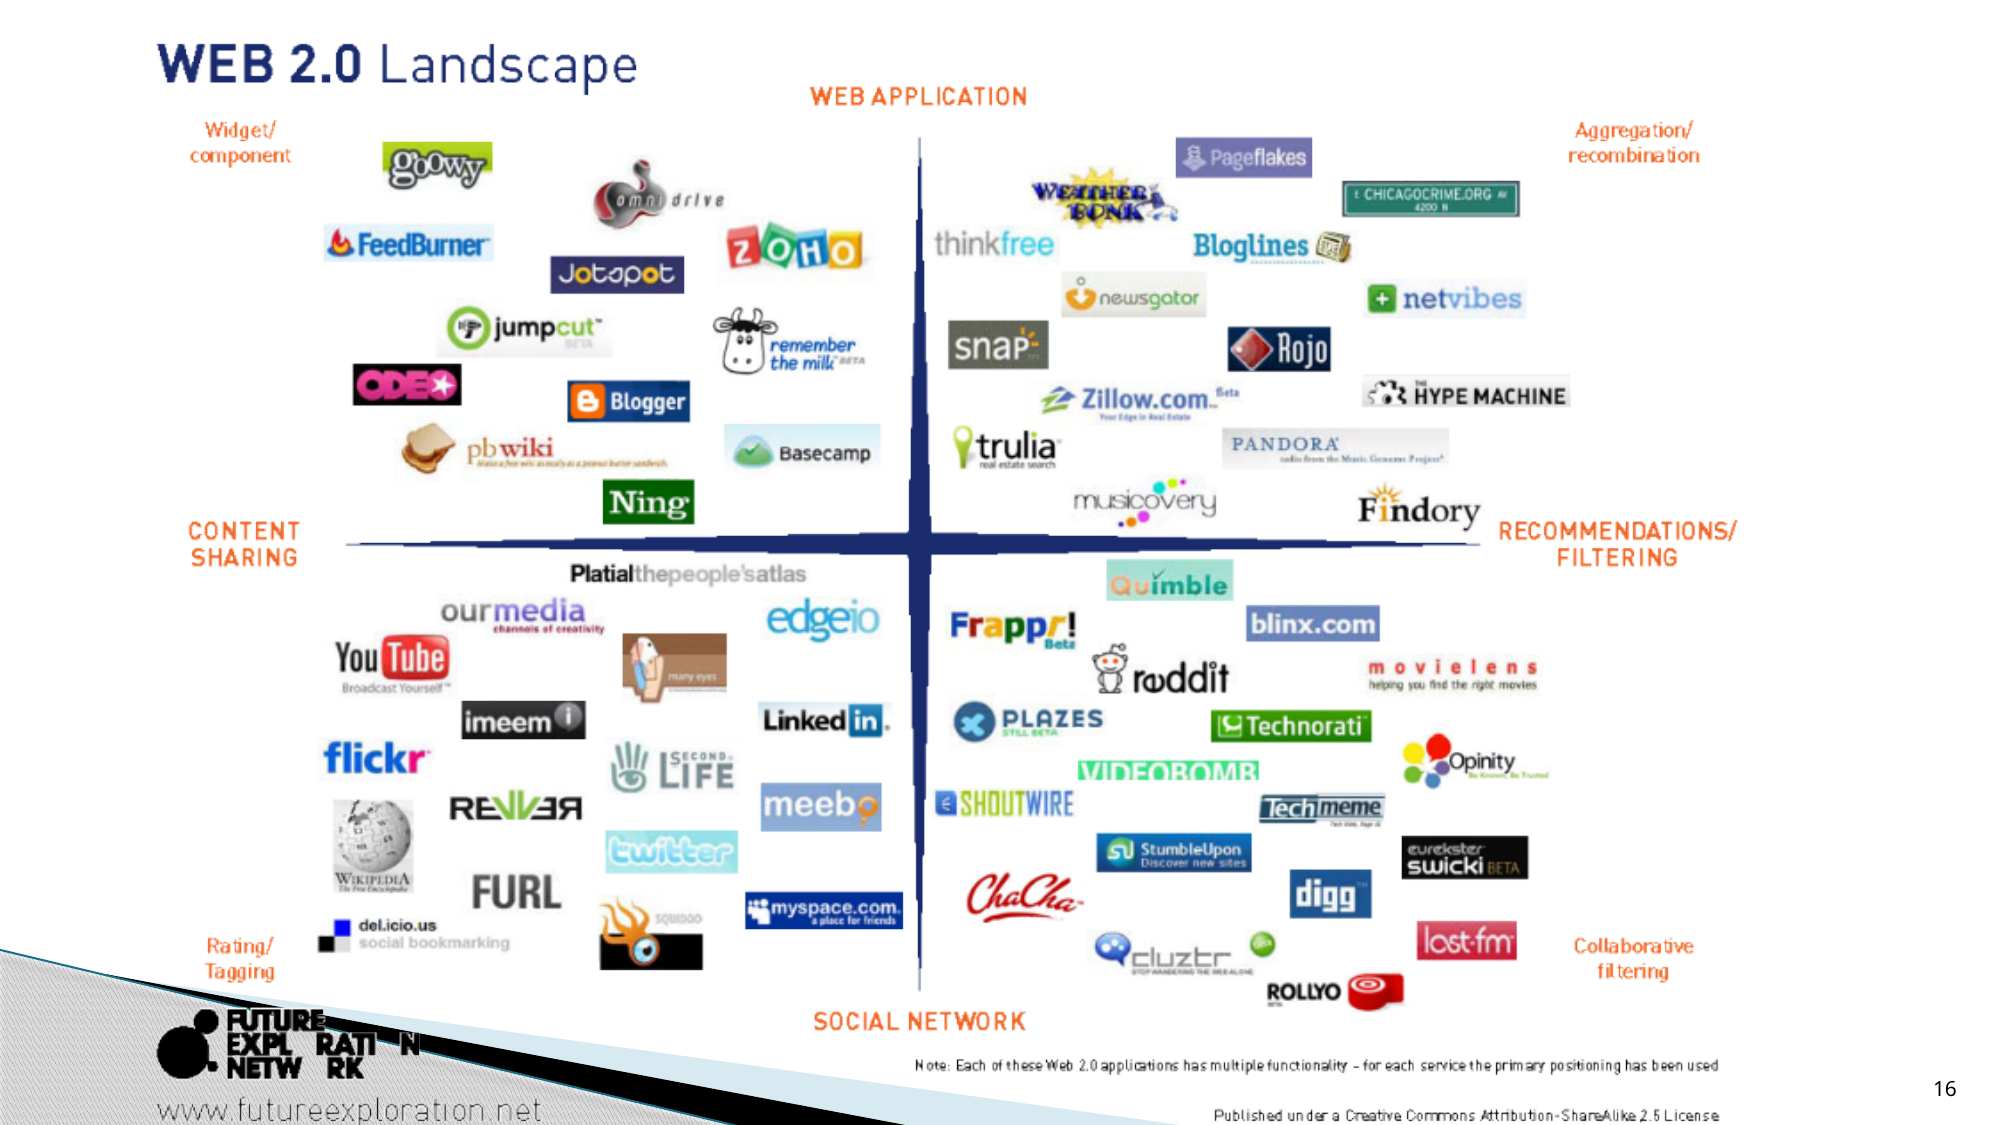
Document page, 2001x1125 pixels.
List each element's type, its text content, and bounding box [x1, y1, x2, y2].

picture [112, 0, 1763, 1125]
slide_number 16 [1891, 1051, 1972, 1112]
